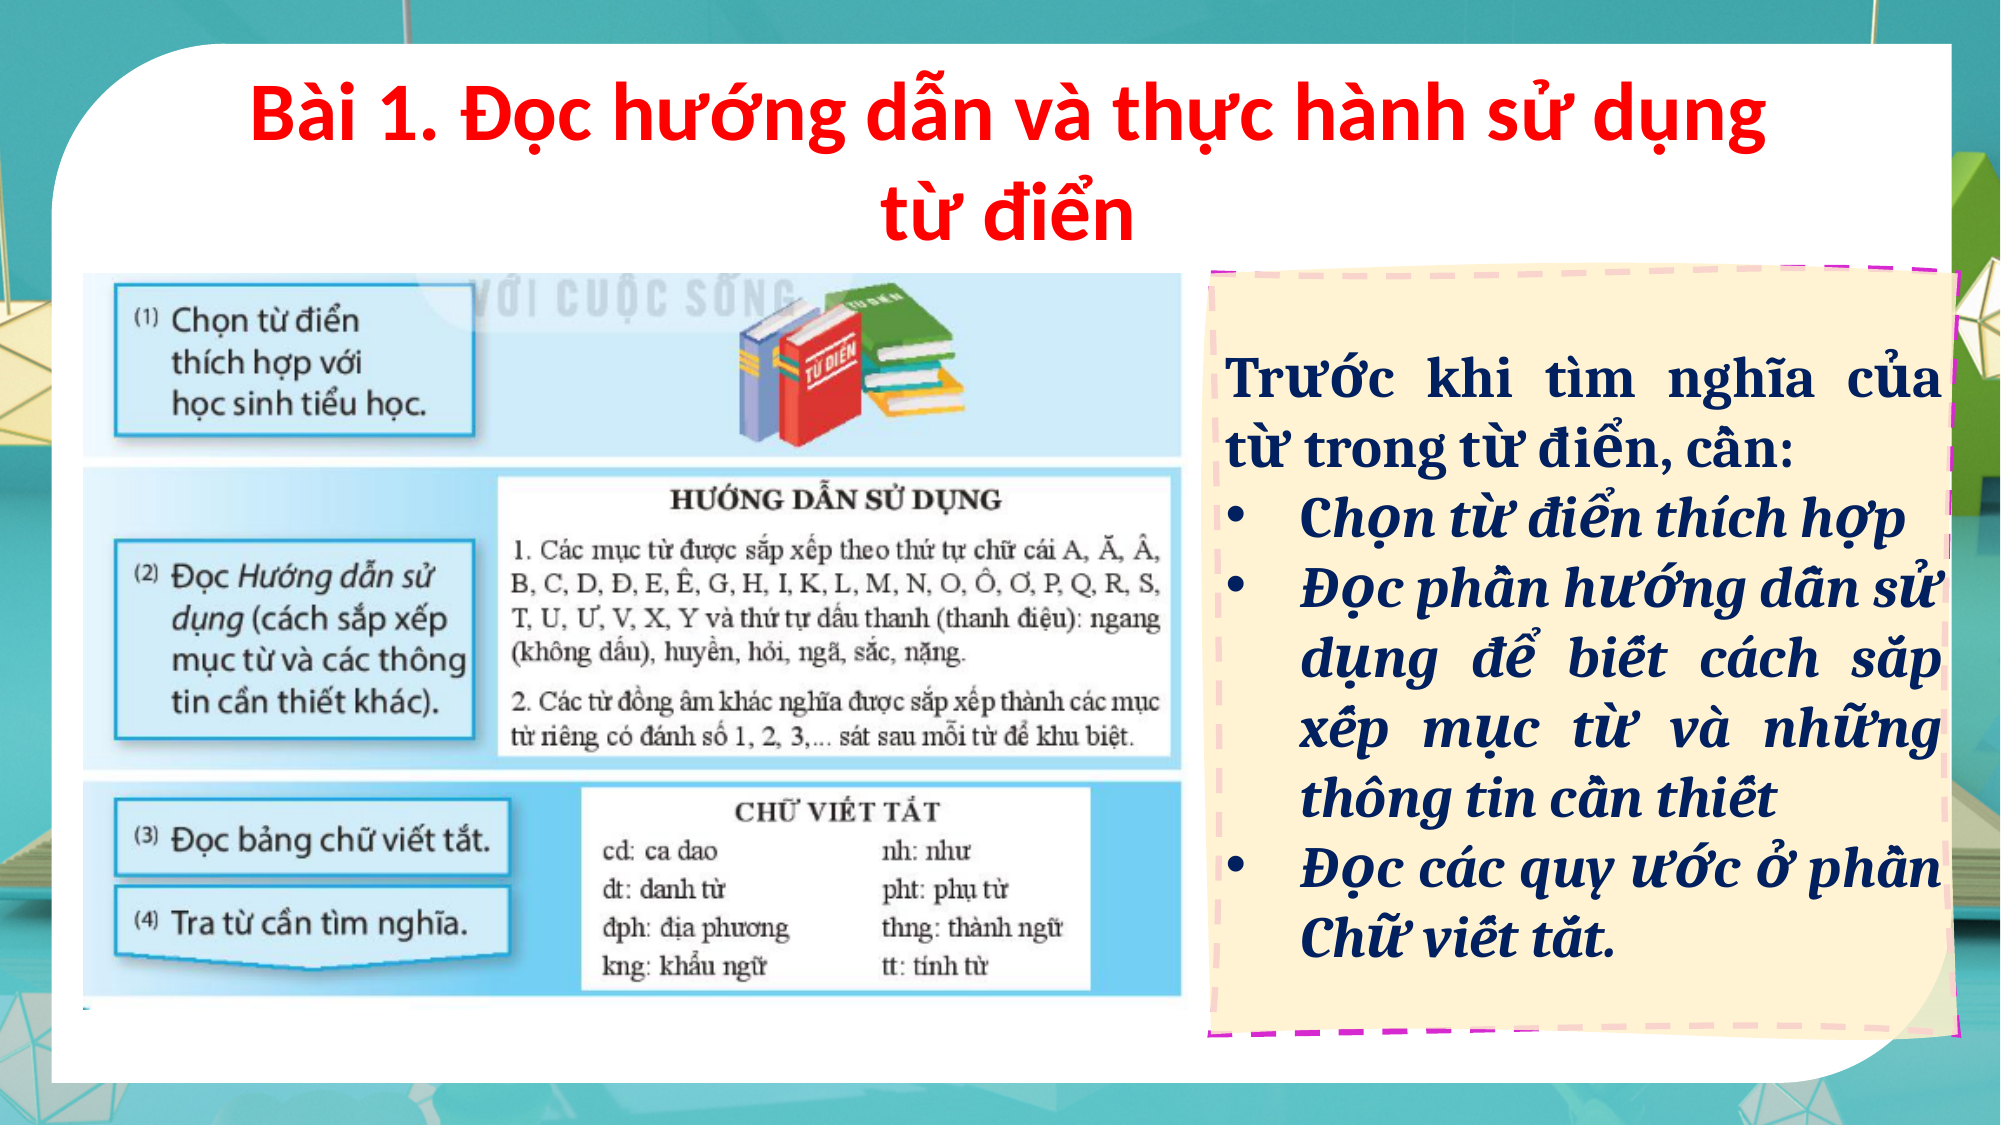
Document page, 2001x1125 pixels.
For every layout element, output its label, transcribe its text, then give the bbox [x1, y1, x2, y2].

text_box Bài 1. Đọc hướng dẫn và thực hành sử dụng từ điển [217, 49, 1800, 265]
picture [0, 0, 2001, 1125]
text_box Trước khi tìm nghĩa của từ trong từ điển, cần: Chọn từ điển thích hợp Đọc phần hướng dẫn sử dụng để biết cách sắp xếp mục từ và những thông tin cần thiết Đọc các quy ước ở phần Chữ viết tắt. [1204, 262, 1959, 1040]
